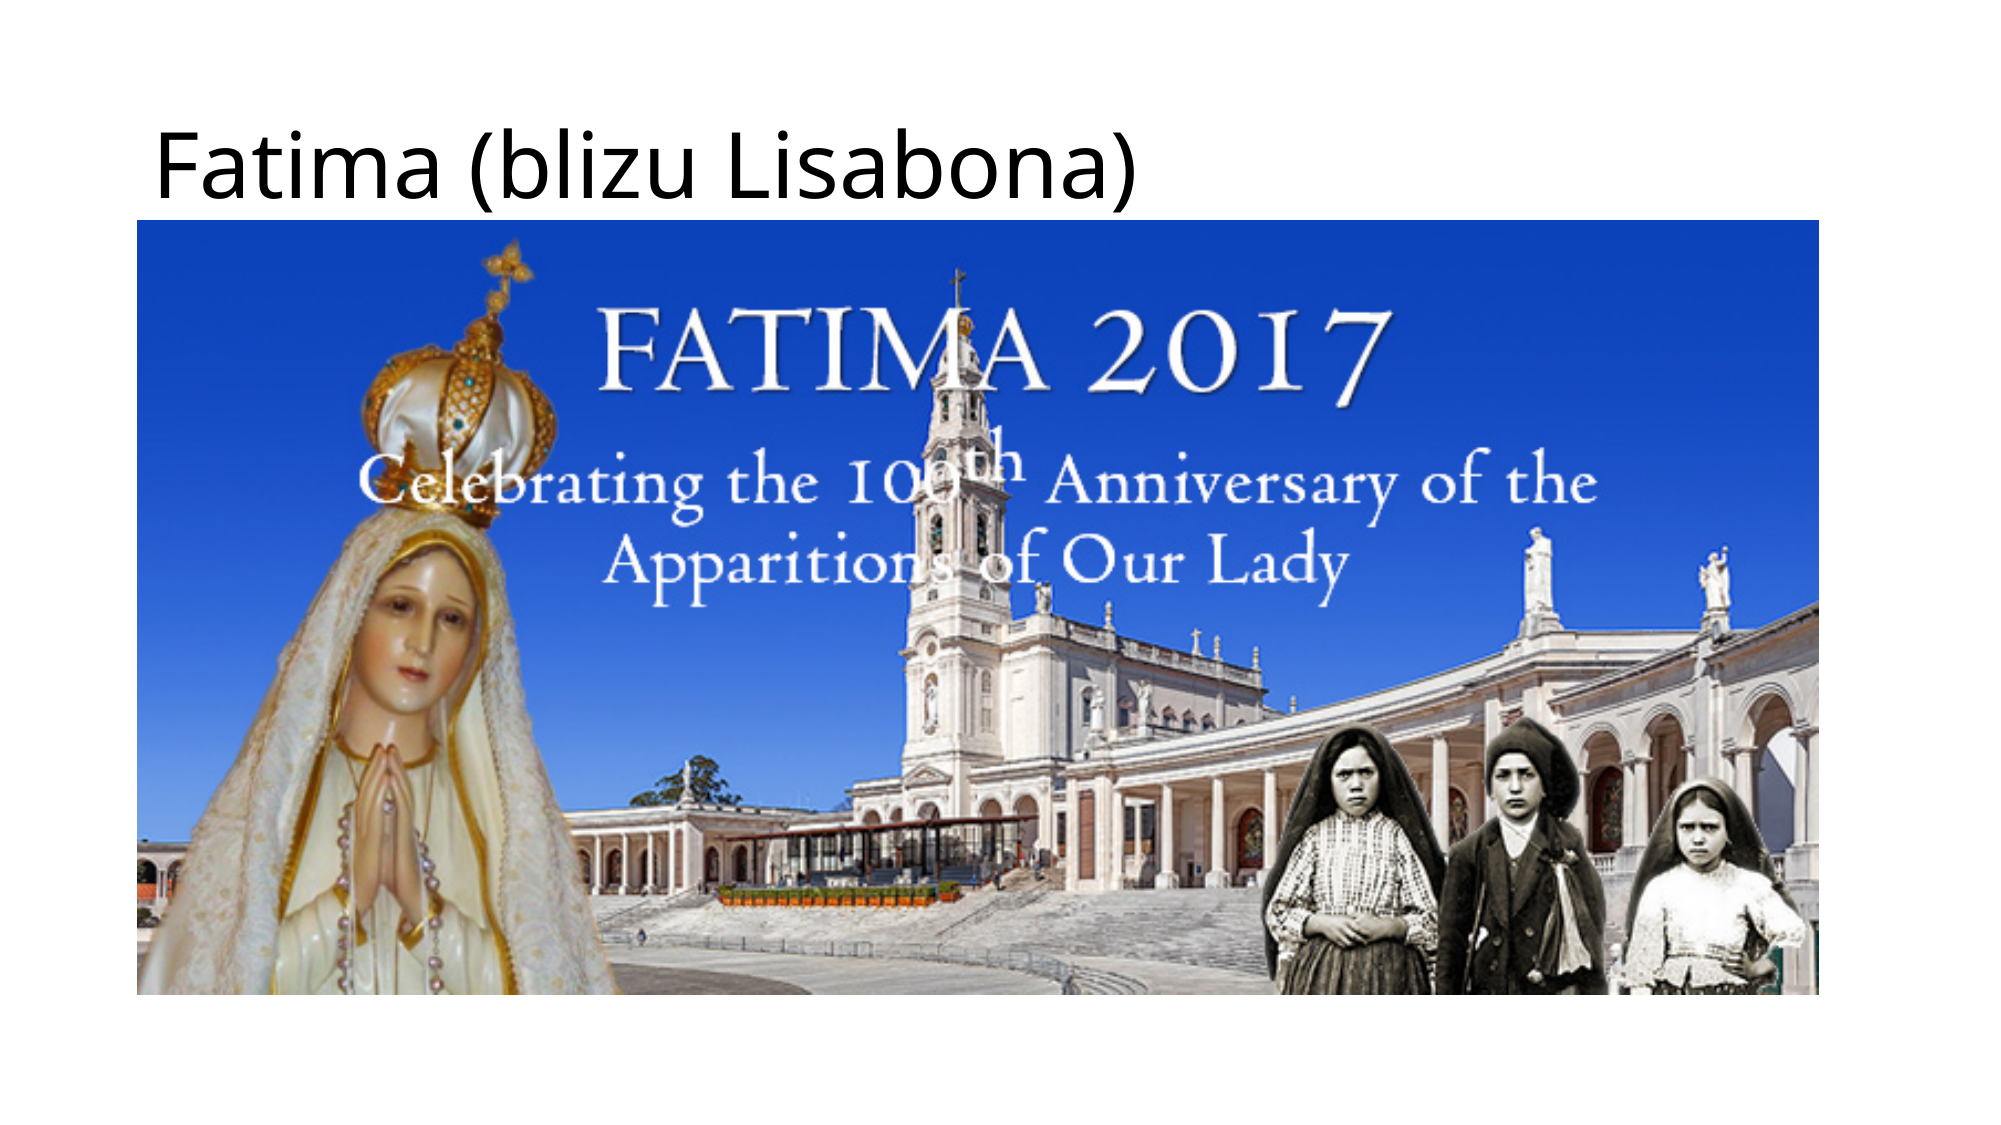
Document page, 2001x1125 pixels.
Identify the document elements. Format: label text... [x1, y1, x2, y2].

title Fatima (blizu Lisabona) [137, 59, 1863, 278]
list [137, 220, 1819, 995]
